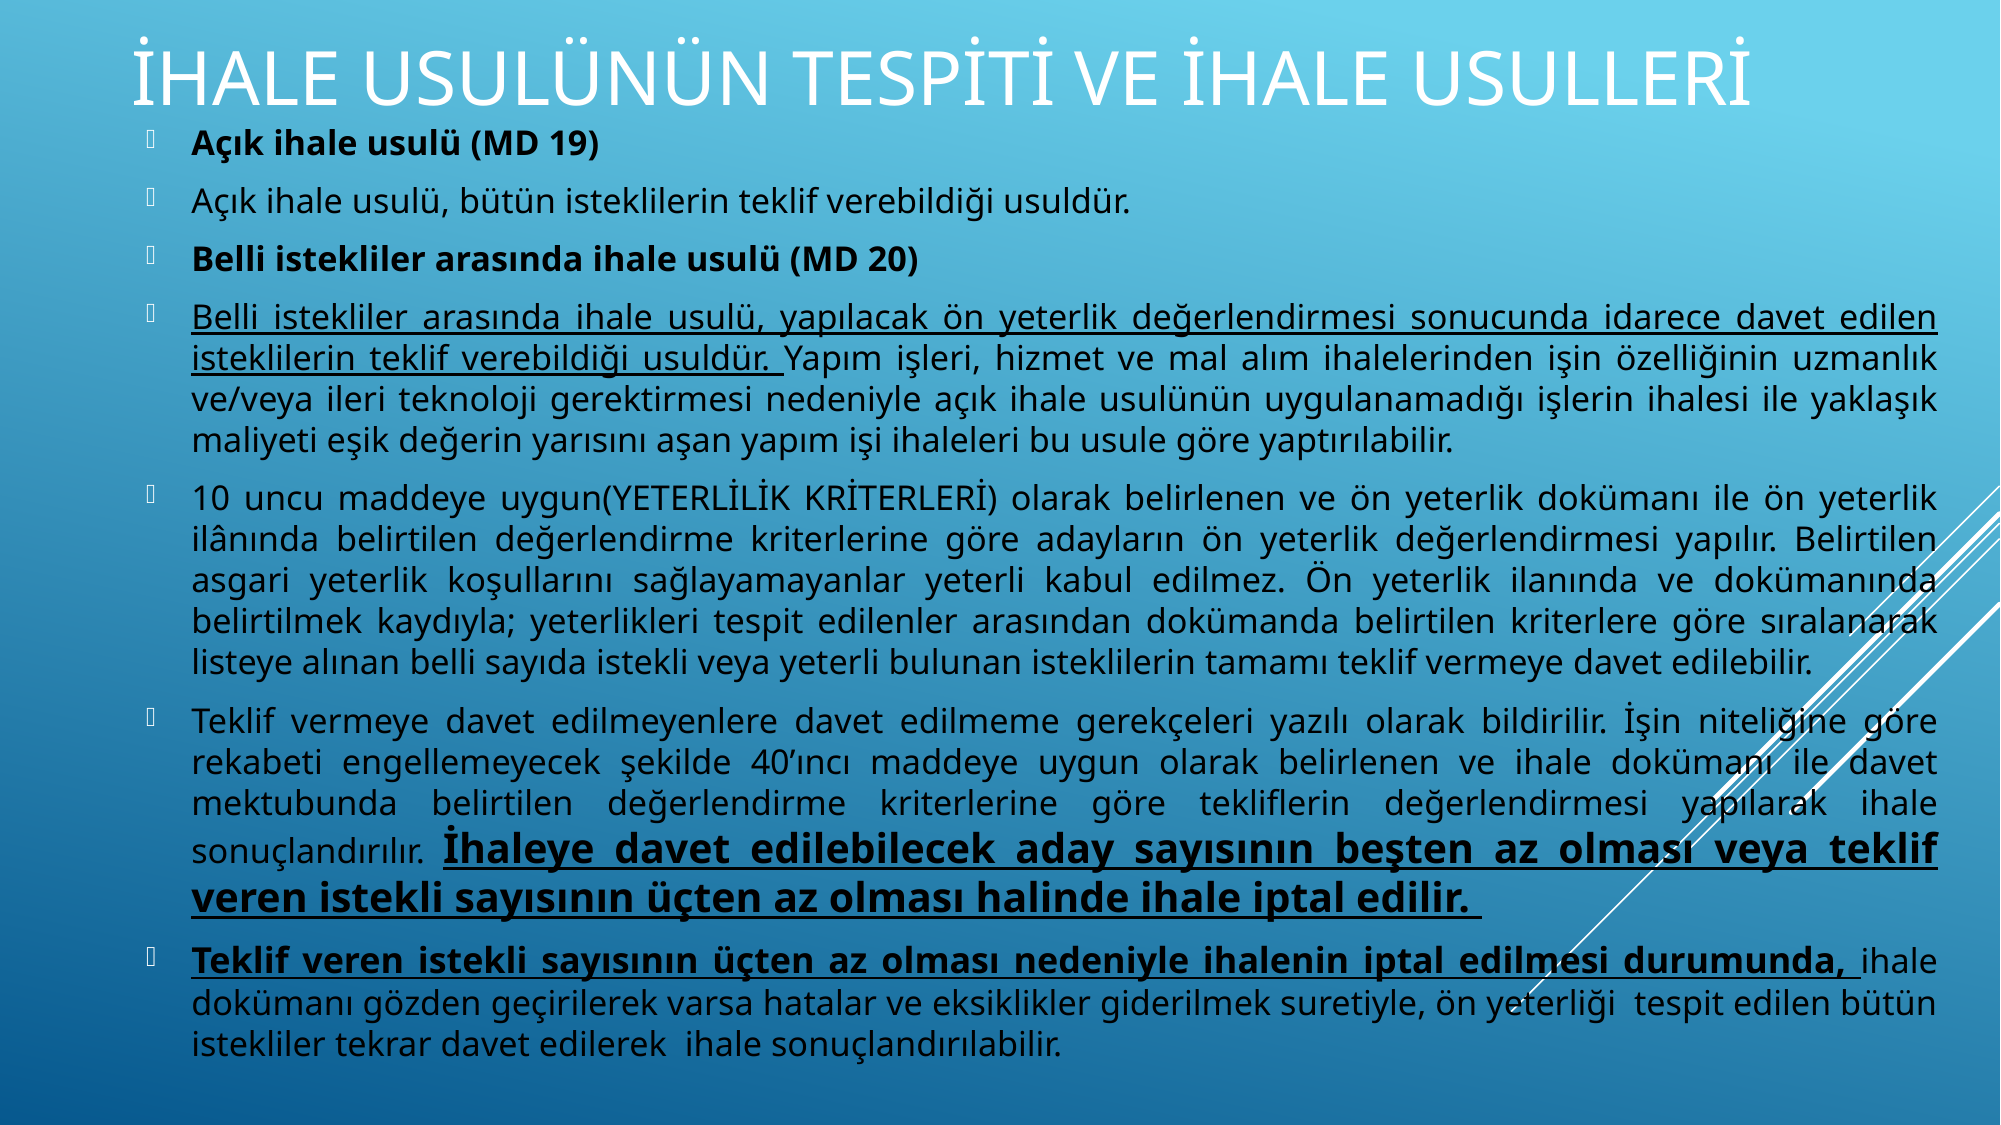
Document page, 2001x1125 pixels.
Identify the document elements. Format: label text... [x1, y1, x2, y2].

title İhale usulünün tespiti ve ihale usulleri [116, 11, 1953, 141]
list Açık ihale usulü (MD 19) Açık ihale usulü, bütün isteklilerin teklif verebildiği usuldür. Belli istekliler arasında ihale usulü (MD 20) Belli istekliler arasında ihale usulü, yapılacak ön yeterlik değerlendirmesi sonucunda idarece davet edilen isteklilerin teklif verebildiği usuldür. Yapım işleri, hizmet ve mal alım ihalelerinden işin özelliğinin uzmanlık ve/veya ileri teknoloji gerektirmesi nedeniyle açık ihale usulünün uygulanamadığı işlerin ihalesi ile yaklaşık maliyeti eşik değerin yarısını aşan yapım işi ihaleleri bu usule göre yaptırılabilir. 10 uncu maddeye uygun(YETERLİLİK KRİTERLERİ) olarak belirlenen ve ön yeterlik dokümanı ile ön yeterlik ilânında belirtilen değerlendirme kriterlerine göre adayların ön yeterlik değerlendirmesi yapılır. Belirtilen asgari yeterlik koşullarını sağlayamayanlar yeterli kabul edilmez. Ön yeterlik ilanında ve dokümanında belirtilmek kaydıyla; yeterlikleri tespit edilenler arasından dokümanda belirtilen kriterlere göre sıralanarak listeye alınan belli sayıda istekli veya yeterli bulunan isteklilerin tamamı teklif vermeye davet edilebilir. Teklif vermeye davet edilmeyenlere davet edilmeme gerekçeleri yazılı olarak bildirilir. İşin niteliğine göre rekabeti engellemeyecek şekilde 40’ıncı maddeye uygun olarak belirlenen ve ihale dokümanı ile davet mektubunda belirtilen değerlendirme kriterlerine göre tekliflerin değerlendirmesi yapılarak ihale sonuçlandırılır. İhaleye davet edilebilecek aday sayısının beşten az olması veya teklif veren istekli sayısının üçten az olması halinde ihale iptal edilir. Teklif veren istekli sayısının üçten az olması nedeniyle ihalenin iptal edilmesi durumunda, ihale dokümanı gözden geçirilerek varsa hatalar ve eksiklikler giderilmek suretiyle, ön yeterliği tespit edilen bütün istekliler tekrar davet edilerek ihale sonuçlandırılabilir. [130, 105, 1953, 1079]
